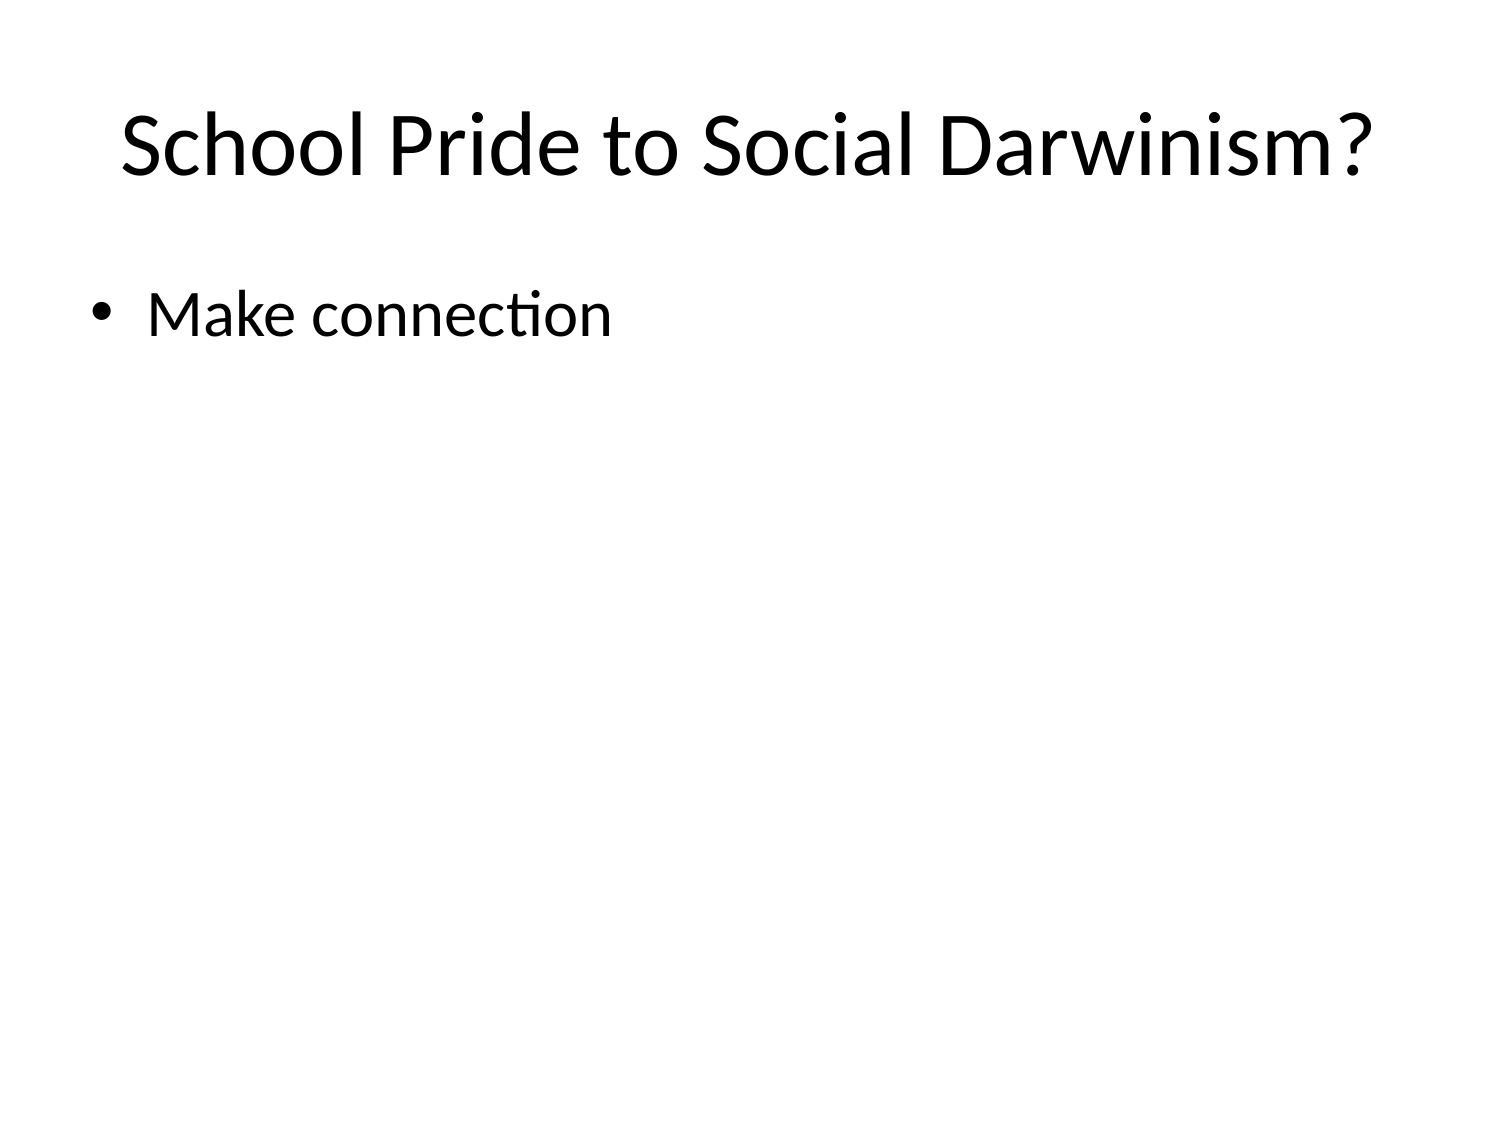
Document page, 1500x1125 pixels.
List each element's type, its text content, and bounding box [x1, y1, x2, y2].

list Make connection [75, 262, 1425, 1005]
title School Pride to Social Darwinism? [75, 45, 1425, 233]
